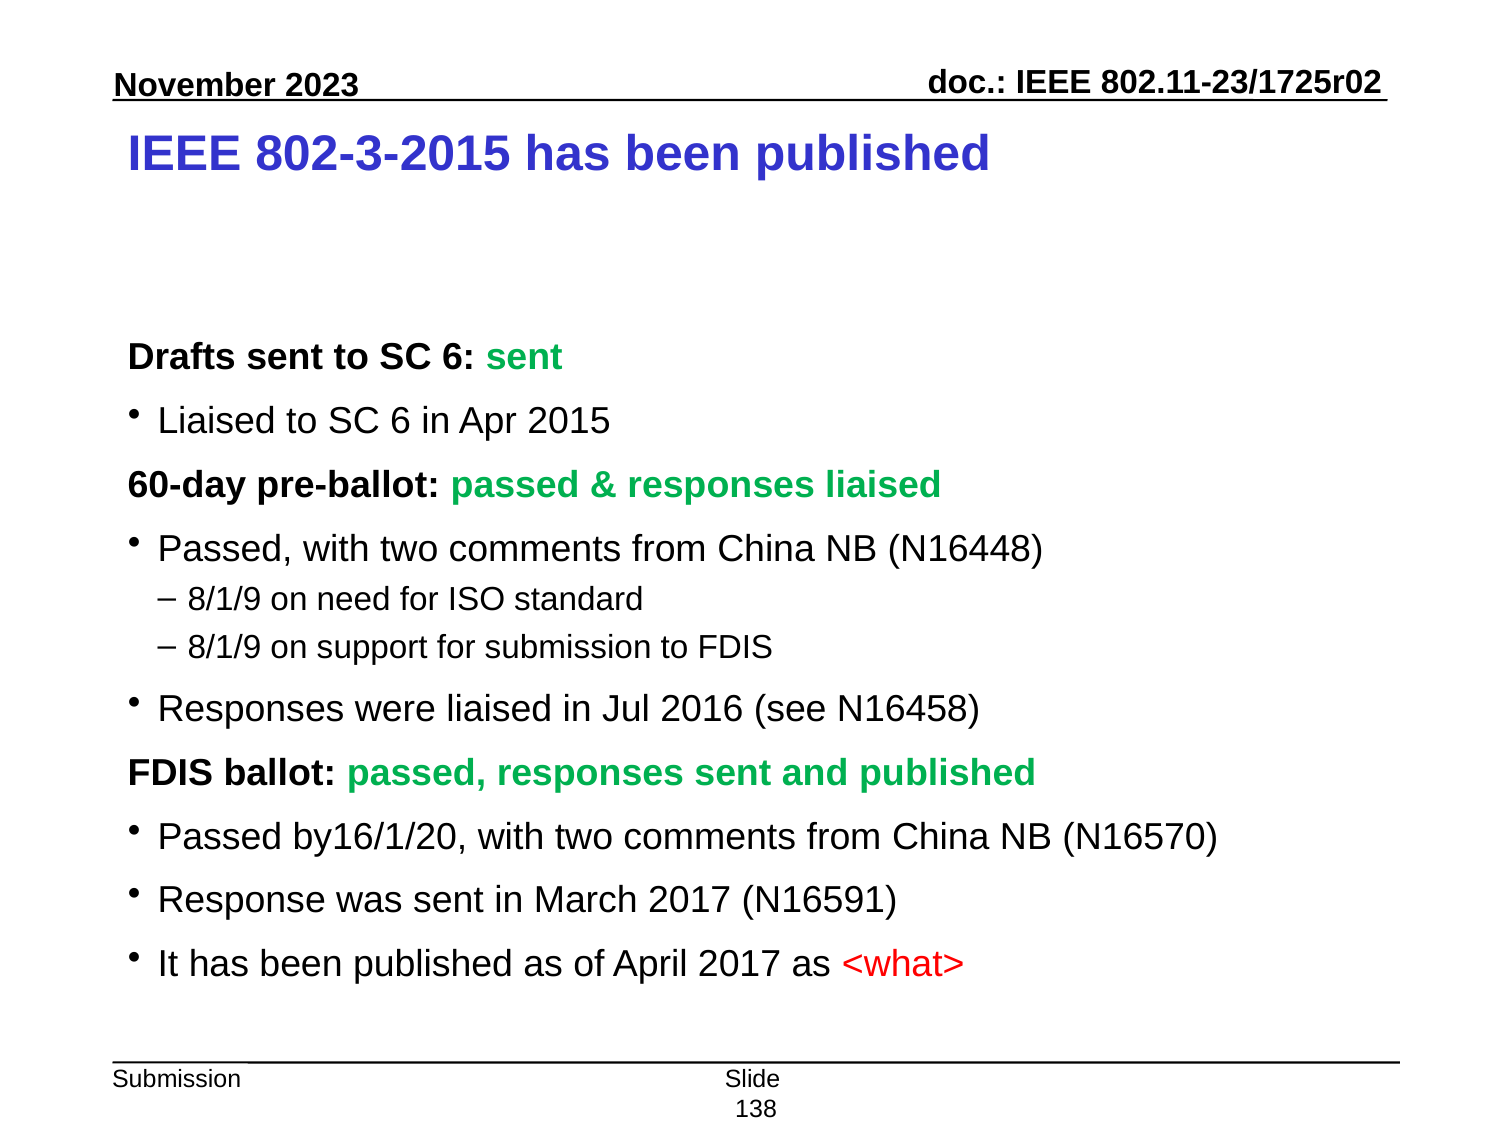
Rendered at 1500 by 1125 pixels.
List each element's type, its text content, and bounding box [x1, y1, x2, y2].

title IEEE 802-3-2015 has been published [112, 112, 1388, 288]
list Drafts sent to SC 6: sent Liaised to SC 6 in Apr 2015 60-day pre-ballot: passed & responses liaised Passed, with two comments from China NB (N16448) 8/1/9 on need for ISO standard 8/1/9 on support for submission to FDIS Responses were liaised in Jul 2016 (see N16458) FDIS ballot: passed, responses sent and published Passed by16/1/20, with two comments from China NB (N16570) Response was sent in March 2017 (N16591) It has been published as of April 2017 as <what> [112, 324, 1388, 1000]
slide_number Slide 138 [709, 1061, 803, 1093]
